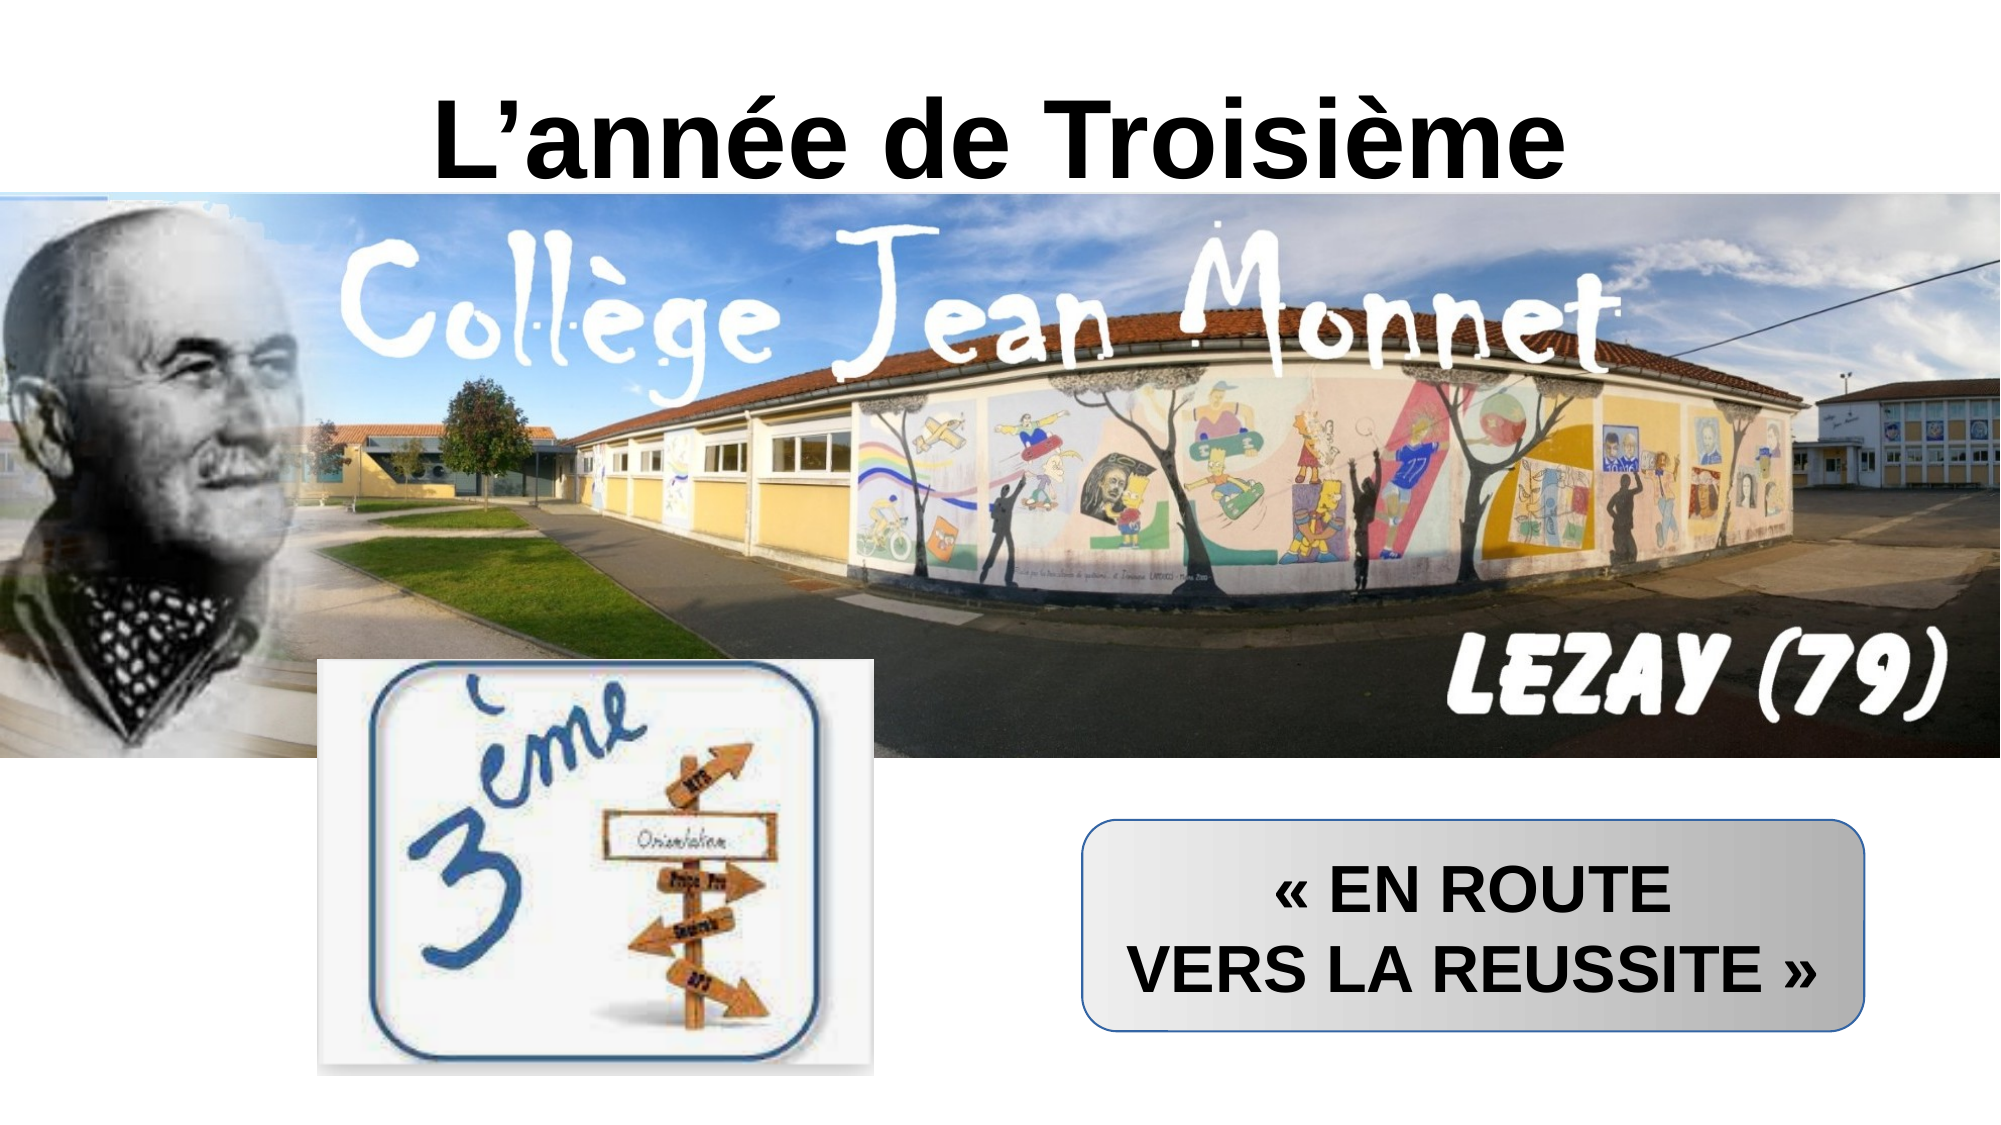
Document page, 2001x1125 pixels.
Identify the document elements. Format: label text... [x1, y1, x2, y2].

text_box « EN ROUTE VERS LA REUSSITE » [1082, 819, 1865, 1032]
text_box L’année de Troisième [402, 62, 1597, 189]
picture [0, 192, 2000, 1076]
